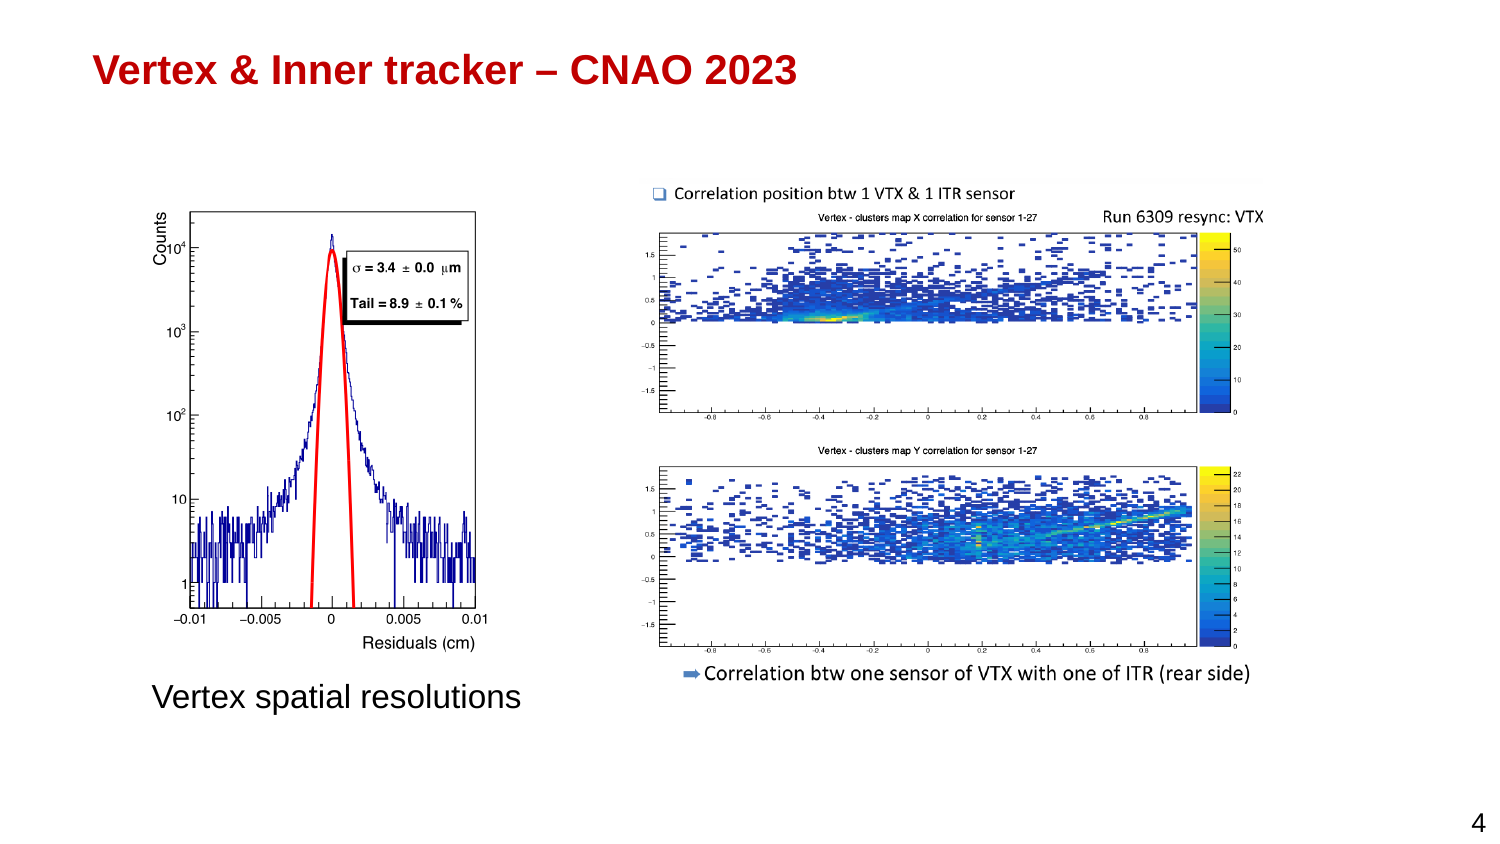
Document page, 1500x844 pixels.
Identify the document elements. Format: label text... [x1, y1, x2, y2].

picture [639, 178, 1264, 696]
slide_number 4 [1162, 798, 1500, 844]
picture [91, 174, 504, 669]
text_box Vertex spatial resolutions [136, 667, 538, 723]
title Vertex & Inner tracker – CNAO 2023 [92, 21, 1500, 121]
